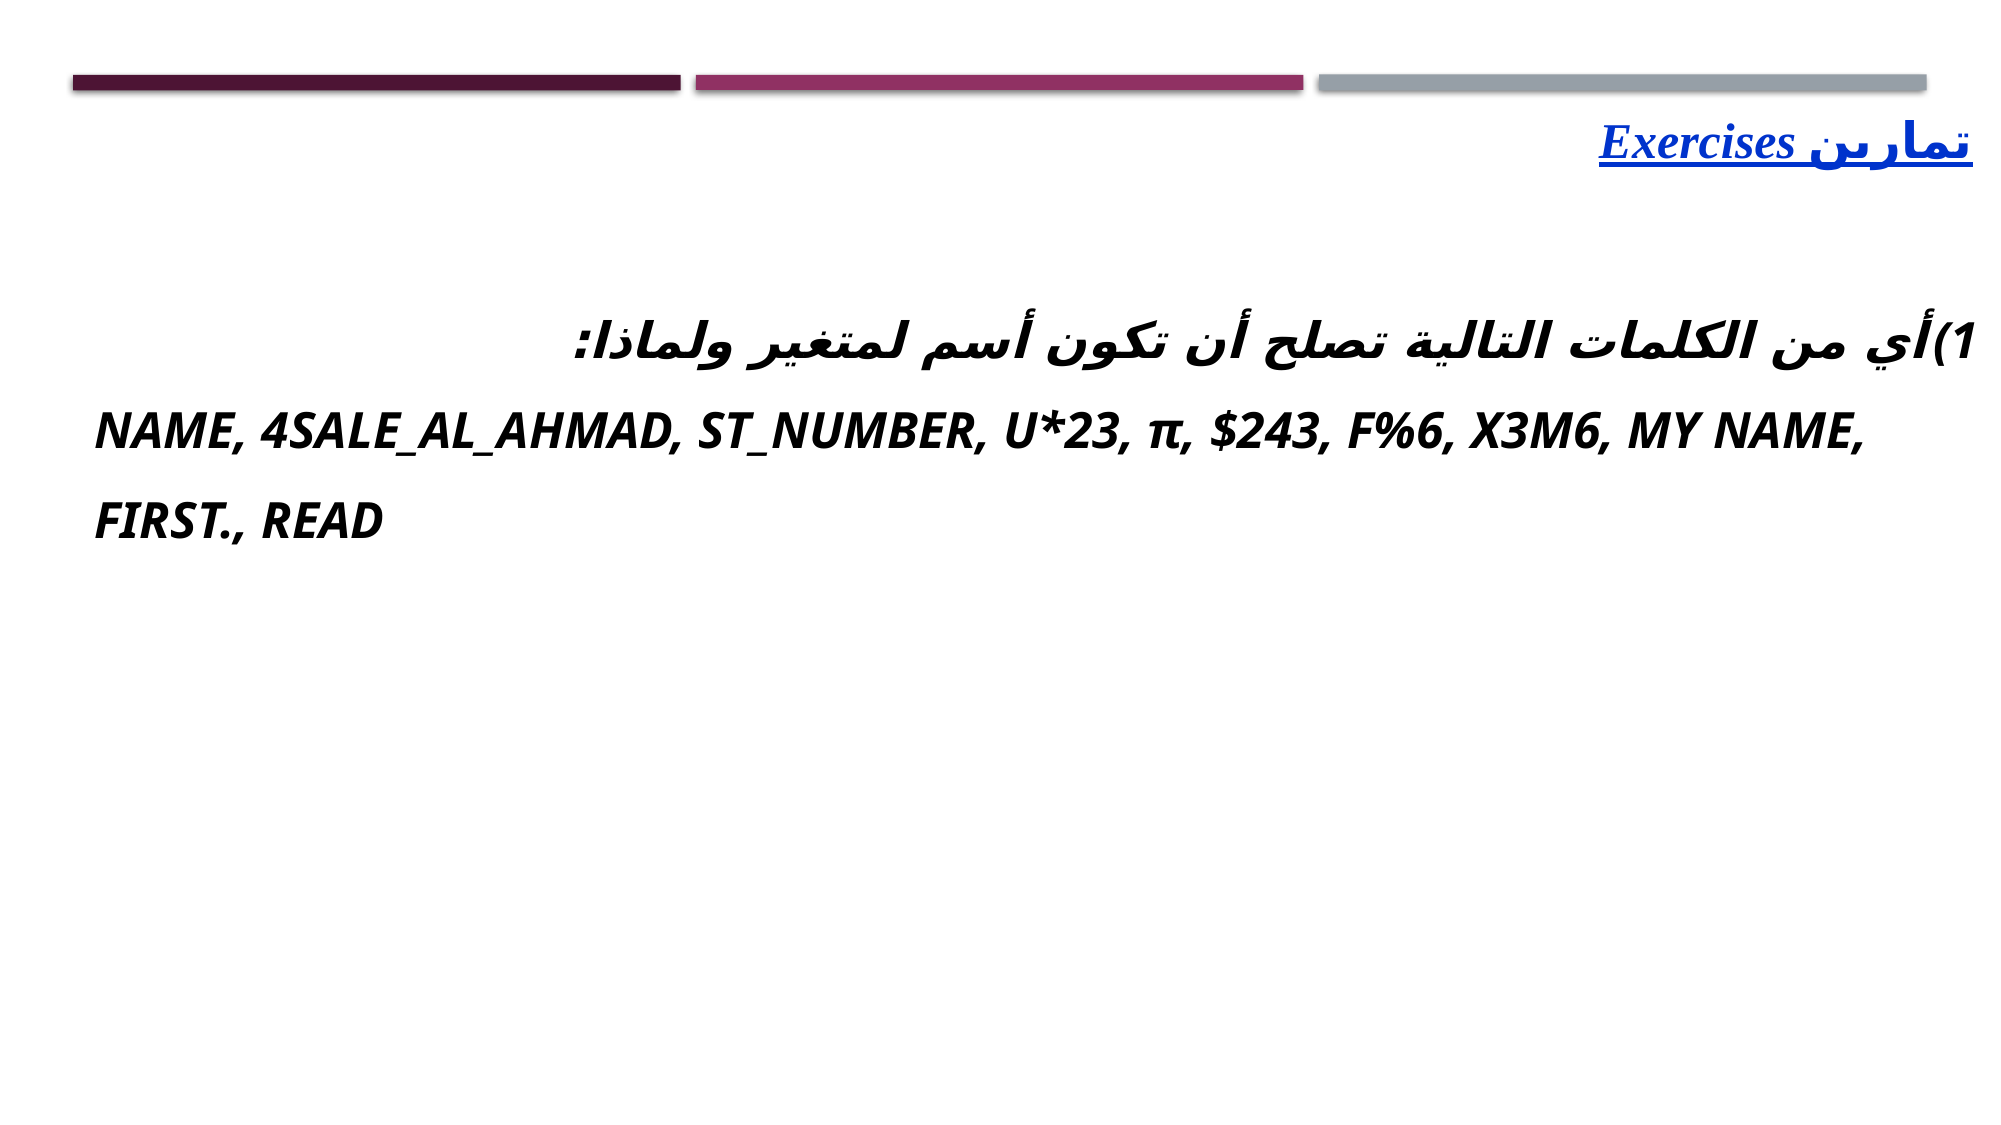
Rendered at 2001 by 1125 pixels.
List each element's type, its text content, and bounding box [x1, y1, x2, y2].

text_box تمارين Exercises [986, 71, 1988, 177]
text_box أي من الكلمات التالية تصلح أن تكون أسم لمتغير ولماذا: NAME, 4SALE_AL_AHMAD, ST_NUMBER, U*23, π, $243, F%6, X3M6, MY NAME, FIRST., READ [0, 271, 2000, 556]
